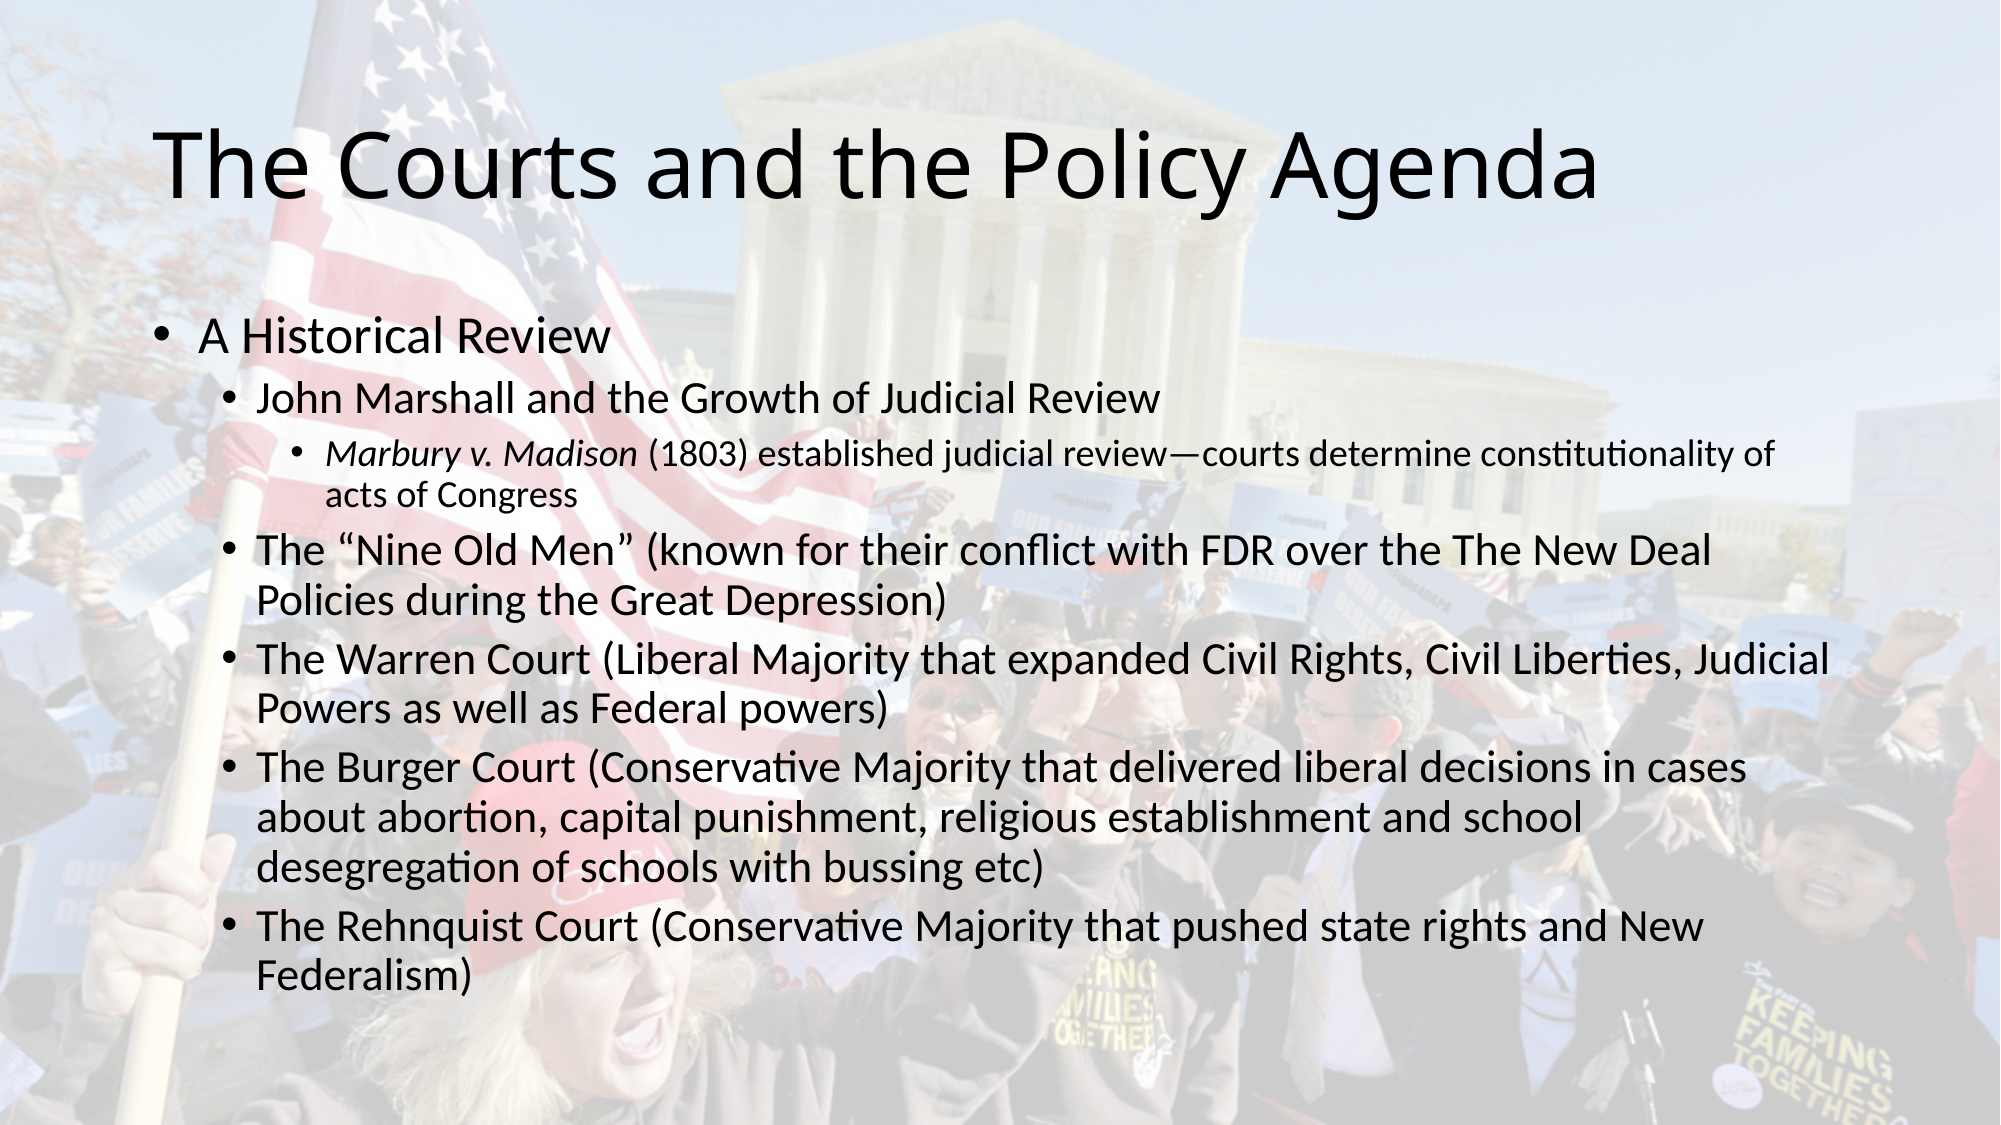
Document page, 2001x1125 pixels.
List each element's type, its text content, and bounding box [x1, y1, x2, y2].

list A Historical Review John Marshall and the Growth of Judicial Review Marbury v. Madison (1803) established judicial review—courts determine constitutionality of acts of Congress The “Nine Old Men” (known for their conflict with FDR over the The New Deal Policies during the Great Depression) The Warren Court (Liberal Majority that expanded Civil Rights, Civil Liberties, Judicial Powers as well as Federal powers) The Burger Court (Conservative Majority that delivered liberal decisions in cases about abortion, capital punishment, religious establishment and school desegregation of schools with bussing etc) The Rehnquist Court (Conservative Majority that pushed state rights and New Federalism) [137, 299, 1863, 1014]
title The Courts and the Policy Agenda [137, 59, 1863, 278]
